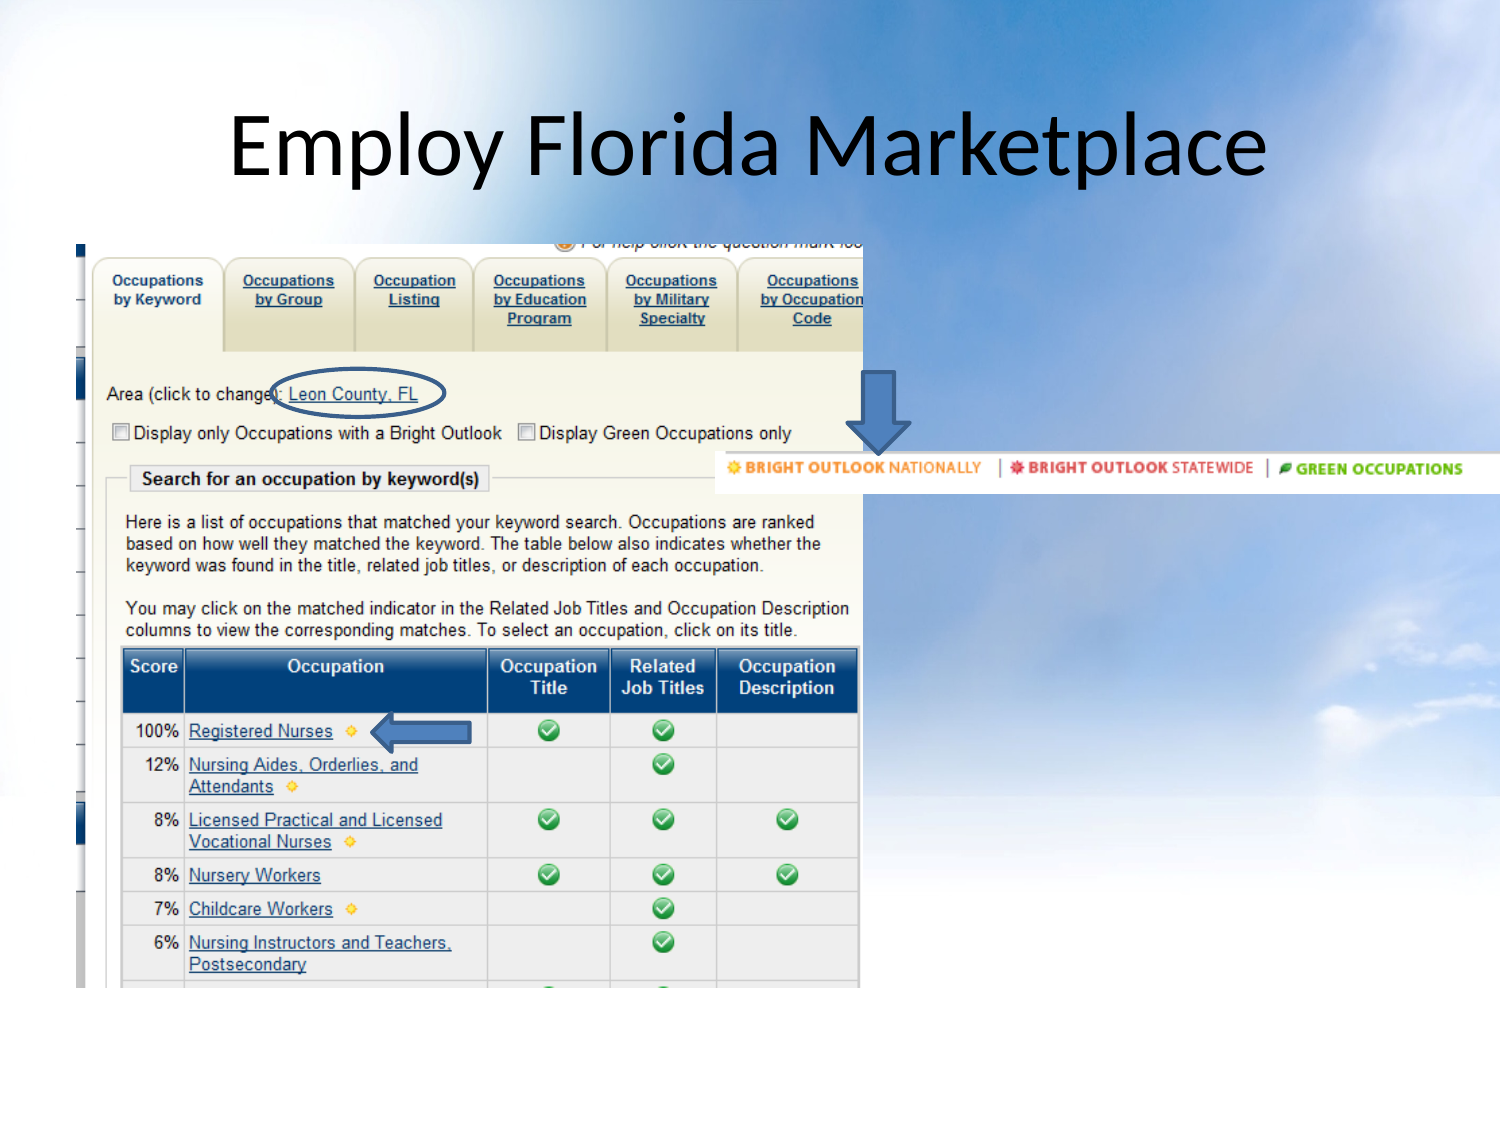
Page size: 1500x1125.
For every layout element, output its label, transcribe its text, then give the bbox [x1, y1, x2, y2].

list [76, 244, 863, 988]
title Employ Florida Marketplace [74, 44, 1426, 233]
picture [0, 0, 1500, 1125]
text_box [867, 370, 912, 450]
